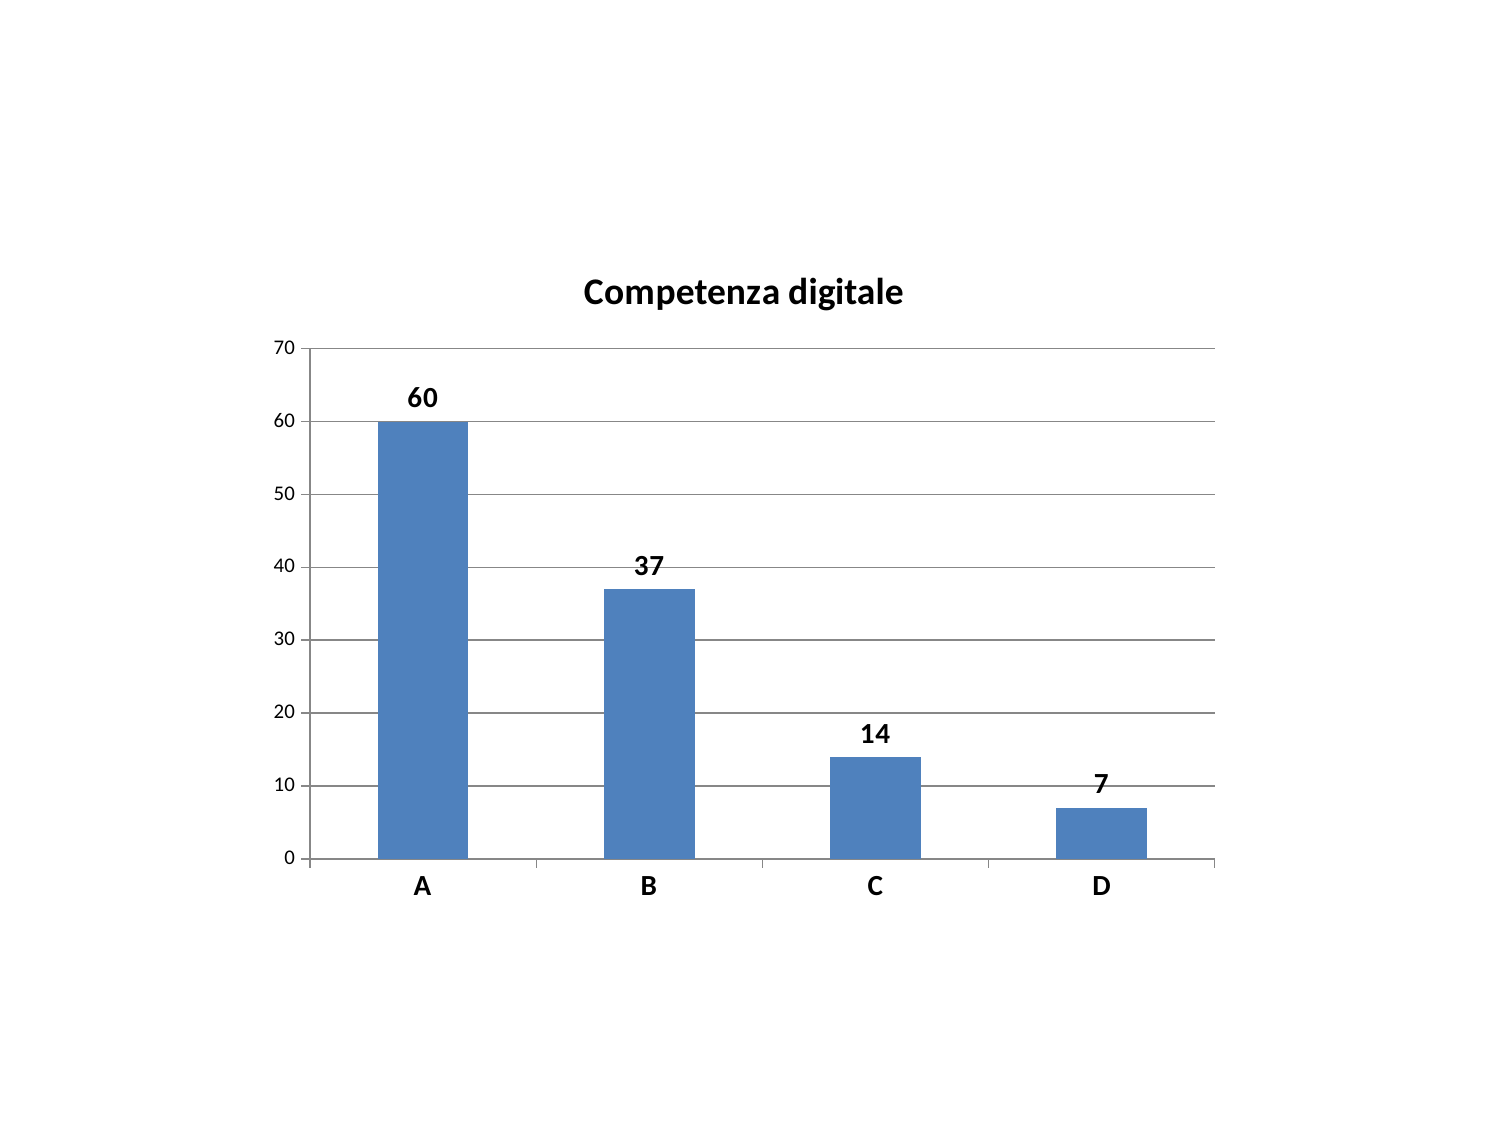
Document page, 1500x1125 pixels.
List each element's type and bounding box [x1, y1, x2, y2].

chart [253, 243, 1235, 918]
